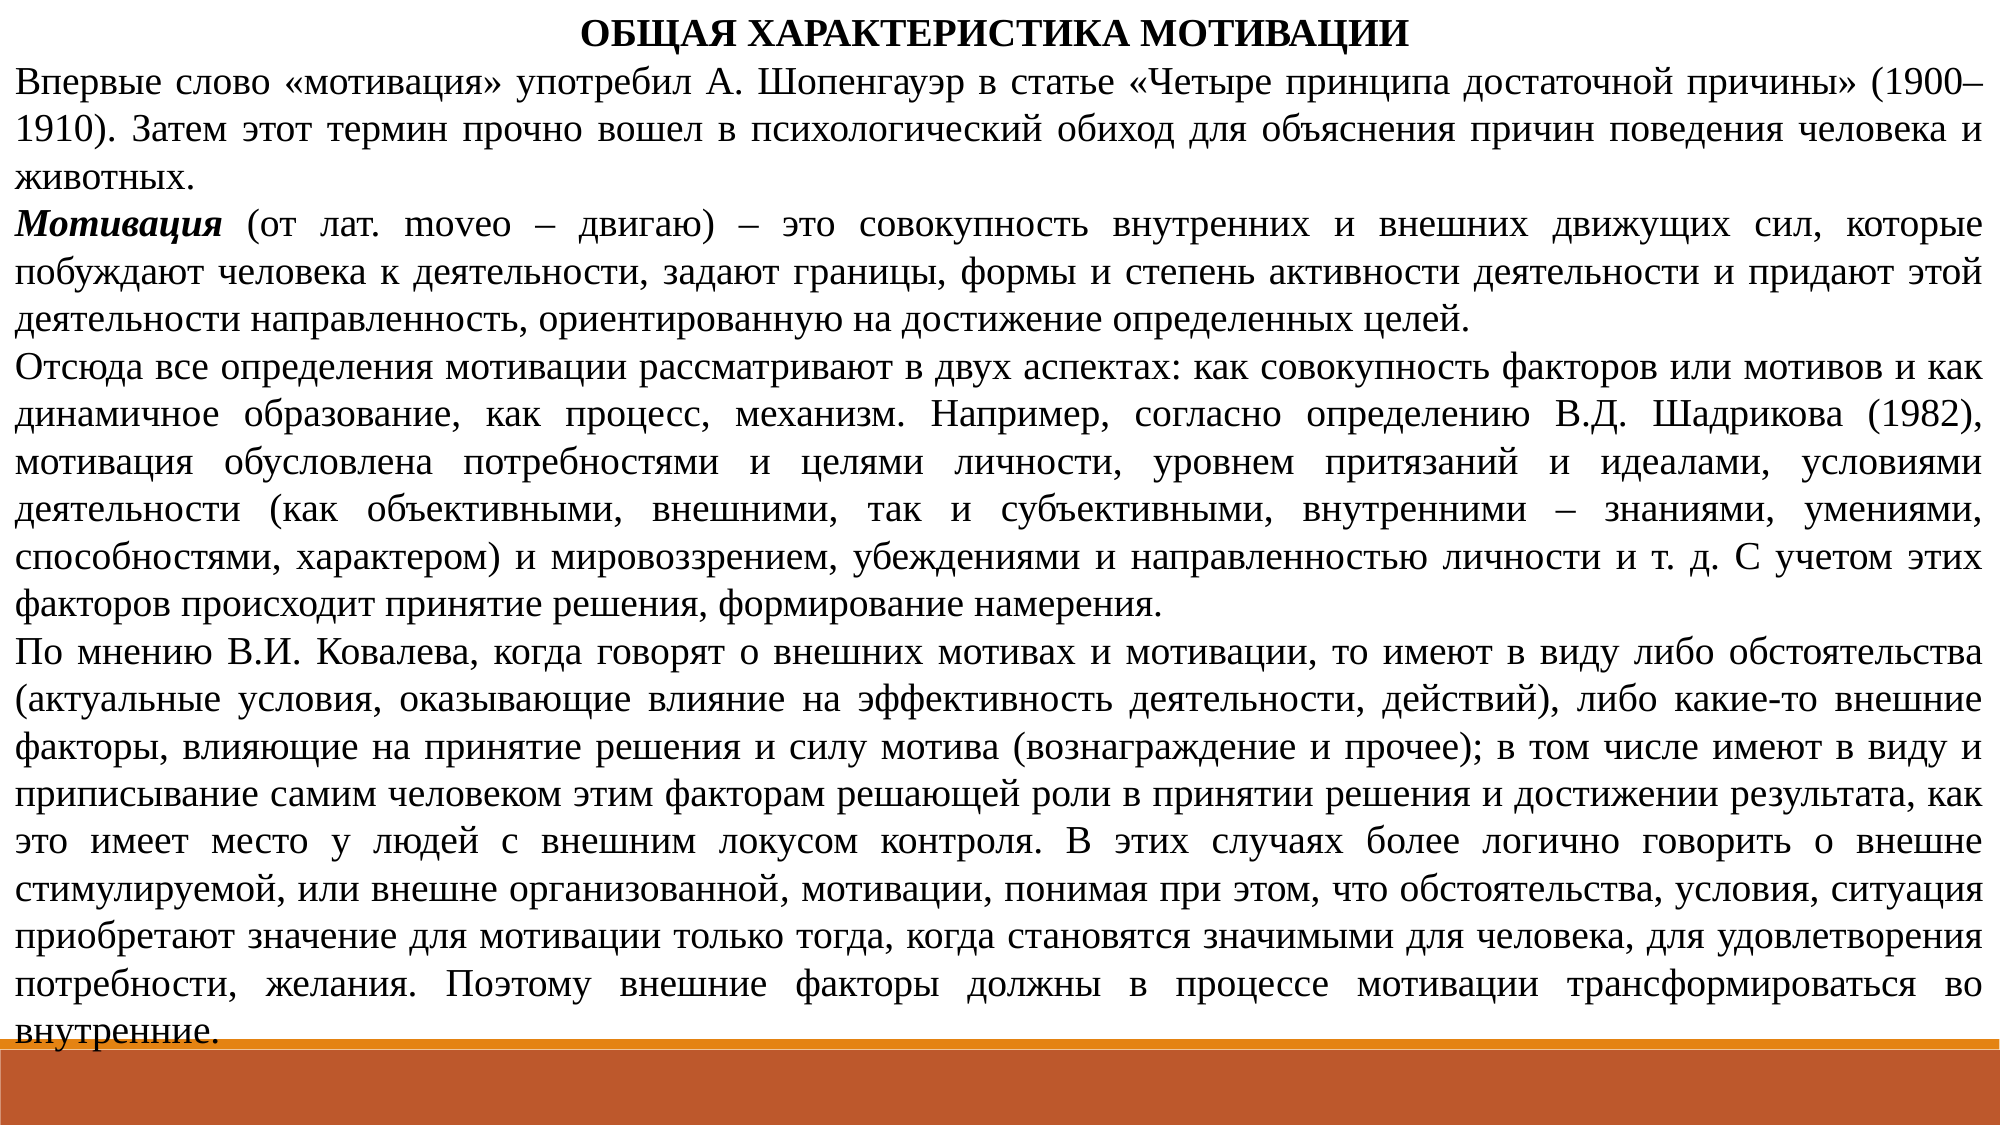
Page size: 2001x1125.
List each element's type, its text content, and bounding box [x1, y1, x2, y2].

text_box ОБЩАЯ ХАРАКТЕРИСТИКА МОТИВАЦИИ Впервые слово «мотивация» употребил А. Шопенгауэр в статье «Четыре принципа достаточной причины» (1900–1910). Затем этот термин прочно вошел в психологический обиход для объяснения причин поведения человека и животных. Мотивация (от лат. moveo – двигаю) – это совокупность внутренних и внешних движущих сил, которые побуждают человека к деятельности, задают границы, формы и степень активности деятельности и придают этой деятельности направленность, ориентированную на достижение определенных целей. Отсюда все определения мотивации рассматривают в двух аспектах: как совокупность факторов или мотивов и как динамичное образование, как процесс, механизм. Например, согласно определению В.Д. Шадрикова (1982), мотивация обусловлена потребностями и целями личности, уровнем притязаний и идеалами, условиями деятельности (как объективными, внешними, так и субъективными, внутренними – знаниями, умениями, способностями, характером) и мировоззрением, убеждениями и направленностью личности и т. д. С учетом этих факторов происходит принятие решения, формирование намерения. По мнению В.И. Ковалева, когда говорят о внешних мотивах и мотивации, то имеют в виду либо обстоятельства (актуальные условия, оказывающие влияние на эффективность деятельности, действий), либо какие-то внешние факторы, влияющие на принятие решения и силу мотива (вознаграждение и прочее); в том числе имеют в виду и приписывание самим человеком этим факторам решающей роли в принятии решения и достижении результата, как это имеет место у людей с внешним локусом контроля. В этих случаях более логично говорить о внешне стимулируемой, или внешне организованной, мотивации, понимая при этом, что обстоятельства, условия, ситуация приобретают значение для мотивации только тогда, когда становятся значимыми для человека, для удовлетворения потребности, желания. Поэтому внешние факторы должны в процессе мотивации трансформироваться во внутренние. [0, 0, 2000, 1060]
